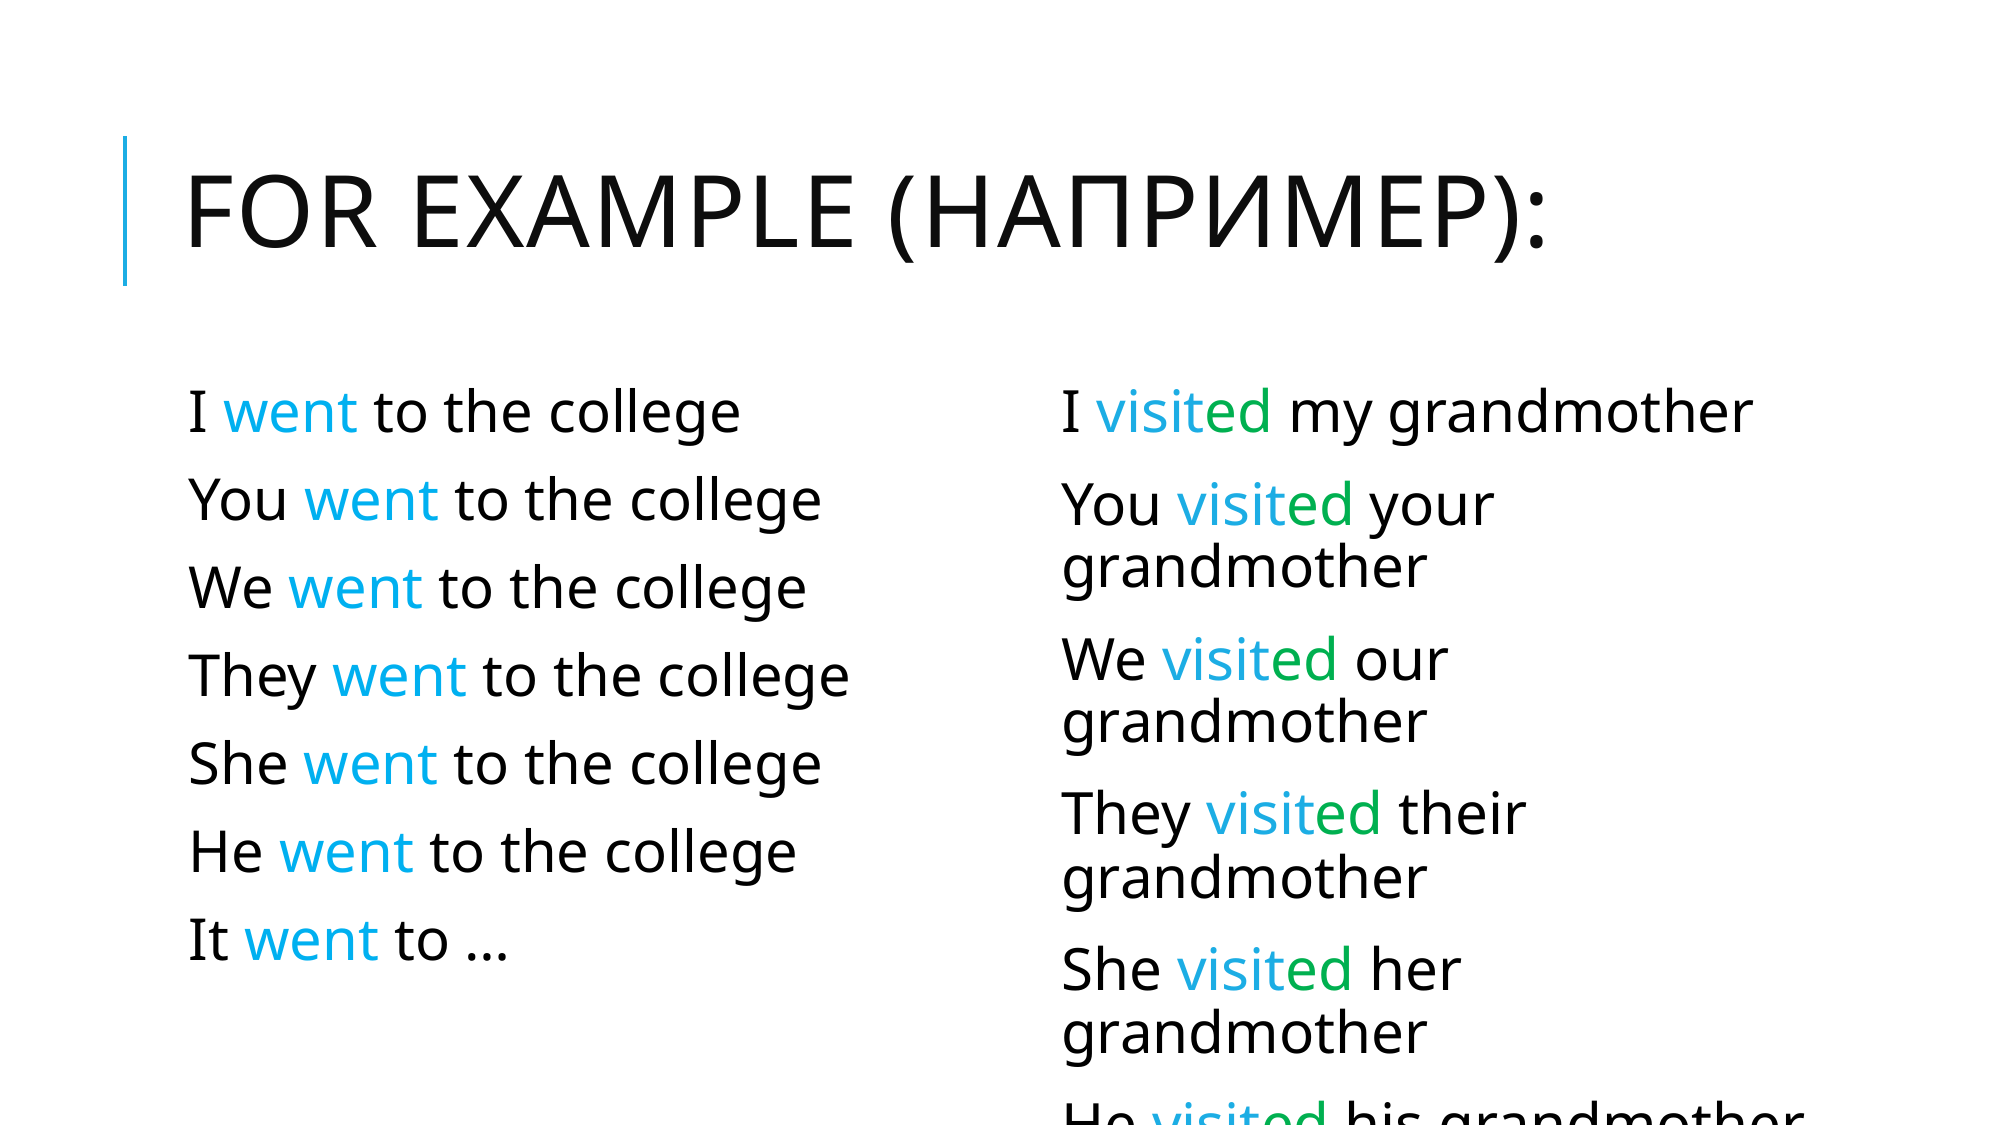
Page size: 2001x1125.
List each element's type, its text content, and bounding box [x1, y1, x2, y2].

list I visited my grandmother You visited your grandmother We visited our grandmother They visited their grandmother She visited her grandmother He visited his grandmother It visited … [1038, 375, 1823, 1035]
title For example (например): [168, 96, 1763, 342]
list I went to the college You went to the college We went to the college They went to the college She went to the college He went to the college It went to … [168, 375, 866, 1035]
